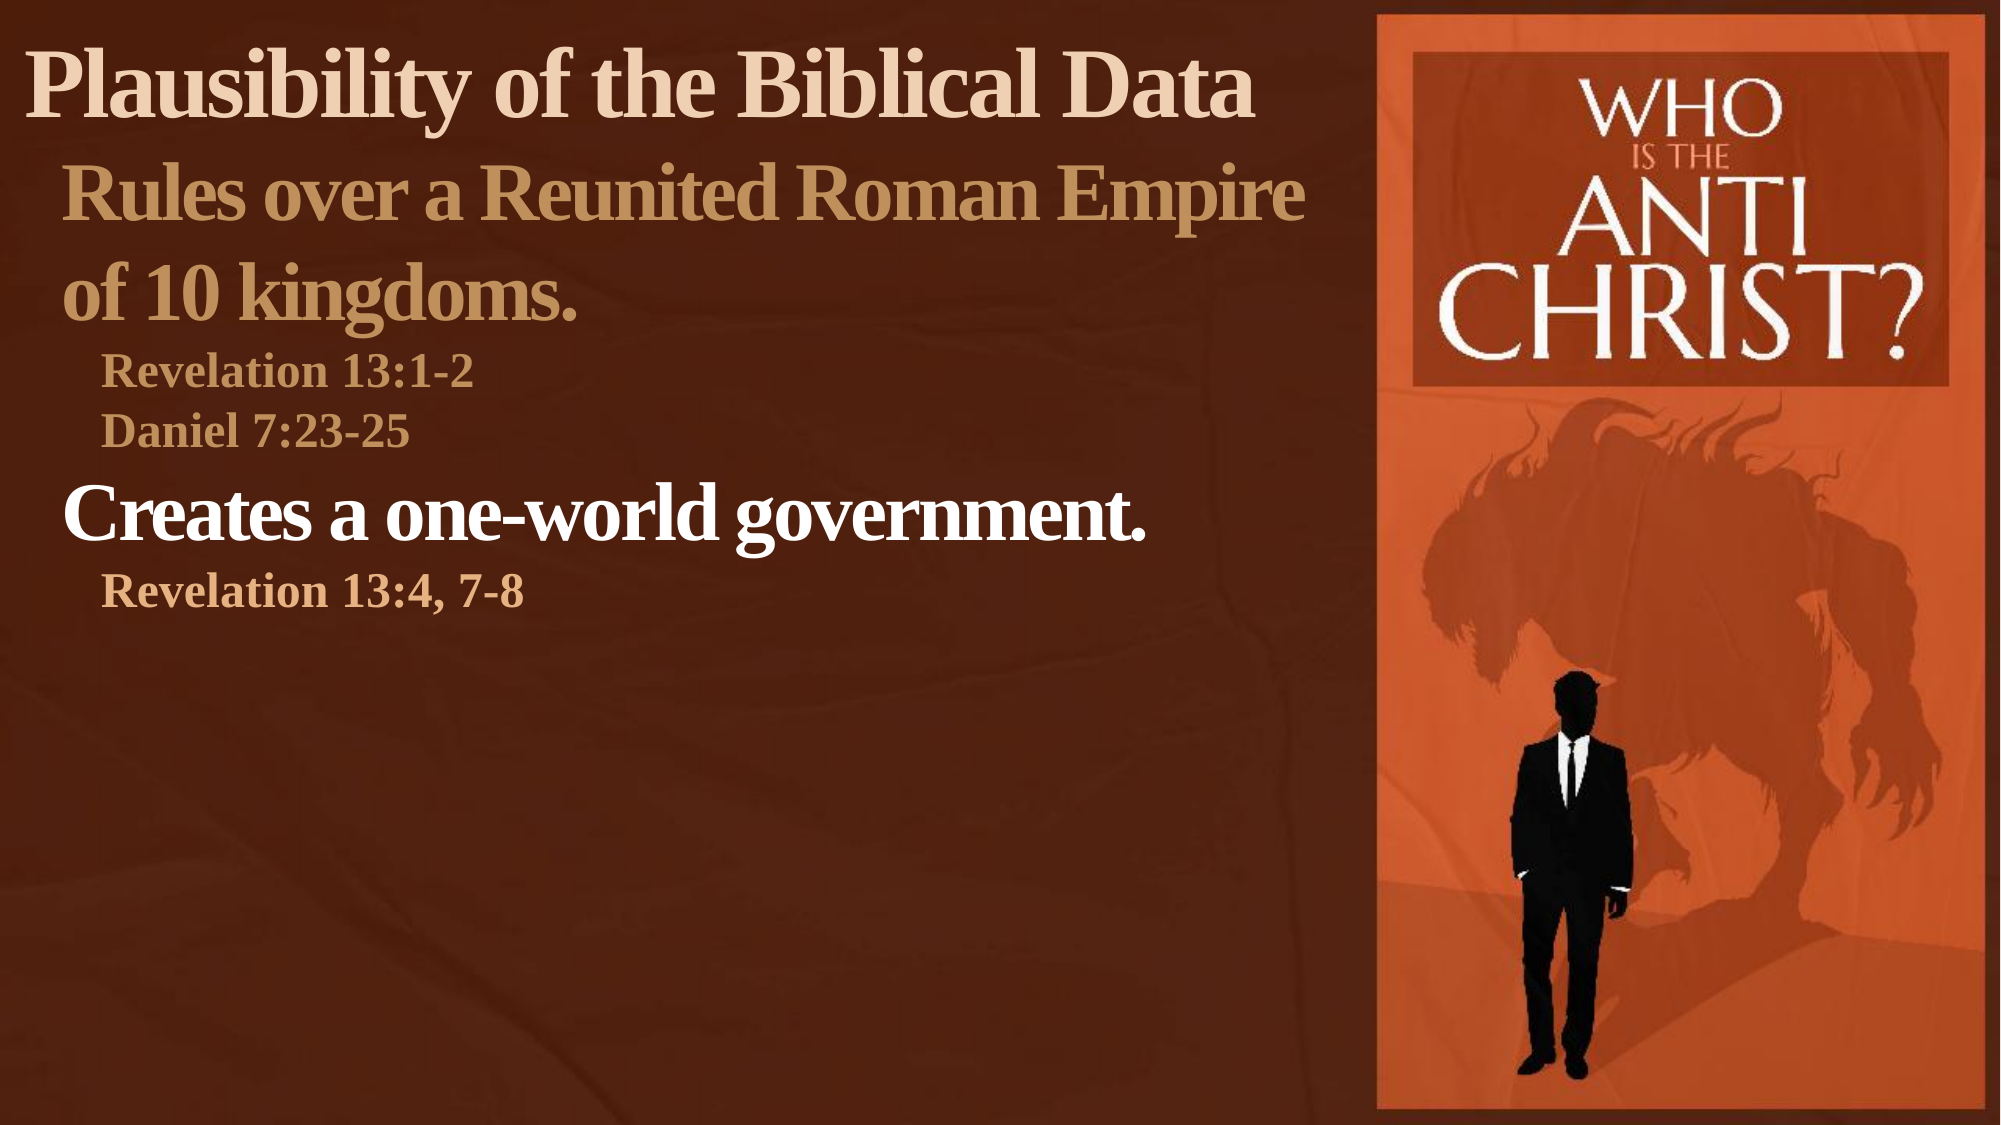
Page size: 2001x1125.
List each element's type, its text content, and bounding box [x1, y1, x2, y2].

picture [0, 0, 2001, 1125]
text_box Plausibility of the Biblical Data Rules over a Reunited Roman Empire of 10 kingdoms. Revelation 13:1-2 Daniel 7:23-25 Creates a one-world government. Revelation 13:4, 7-8 [9, 9, 1375, 625]
